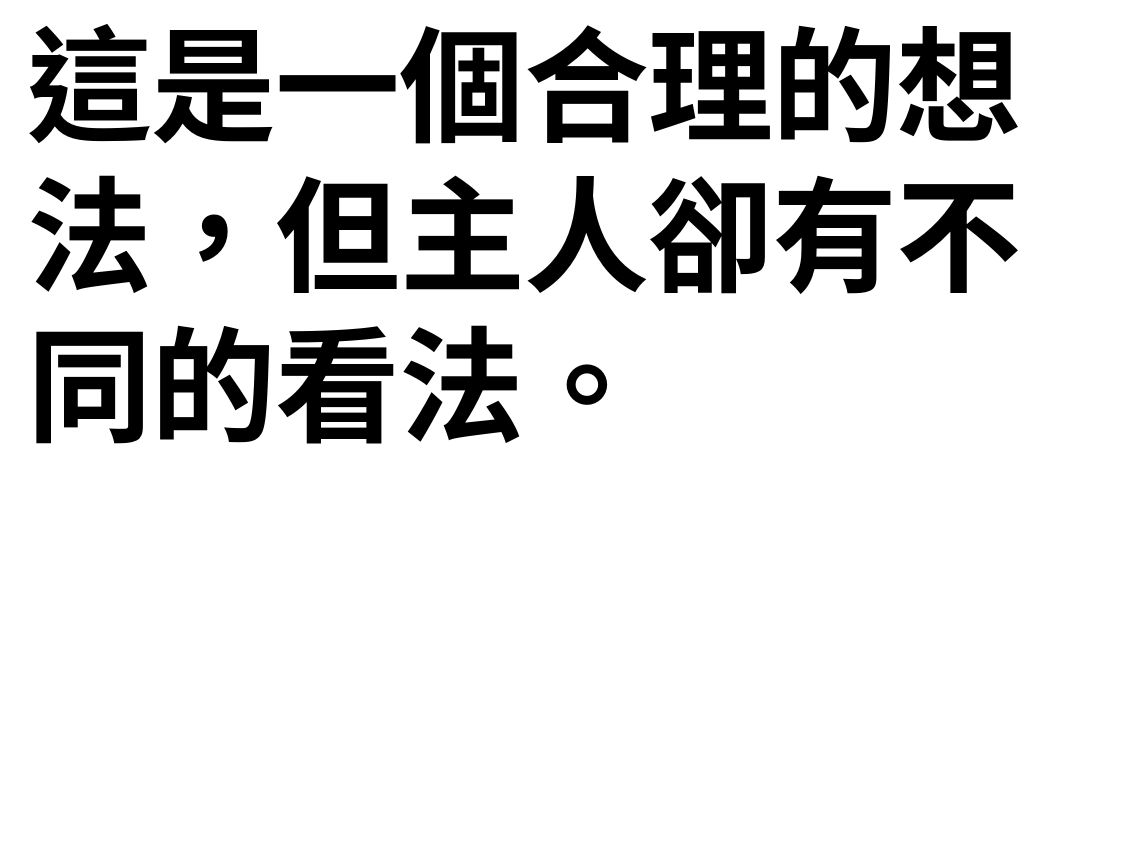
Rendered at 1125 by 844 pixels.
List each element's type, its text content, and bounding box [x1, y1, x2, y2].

text_box 這是一個合理的想法，但主人卻有不同的看法。 [12, 0, 1113, 465]
